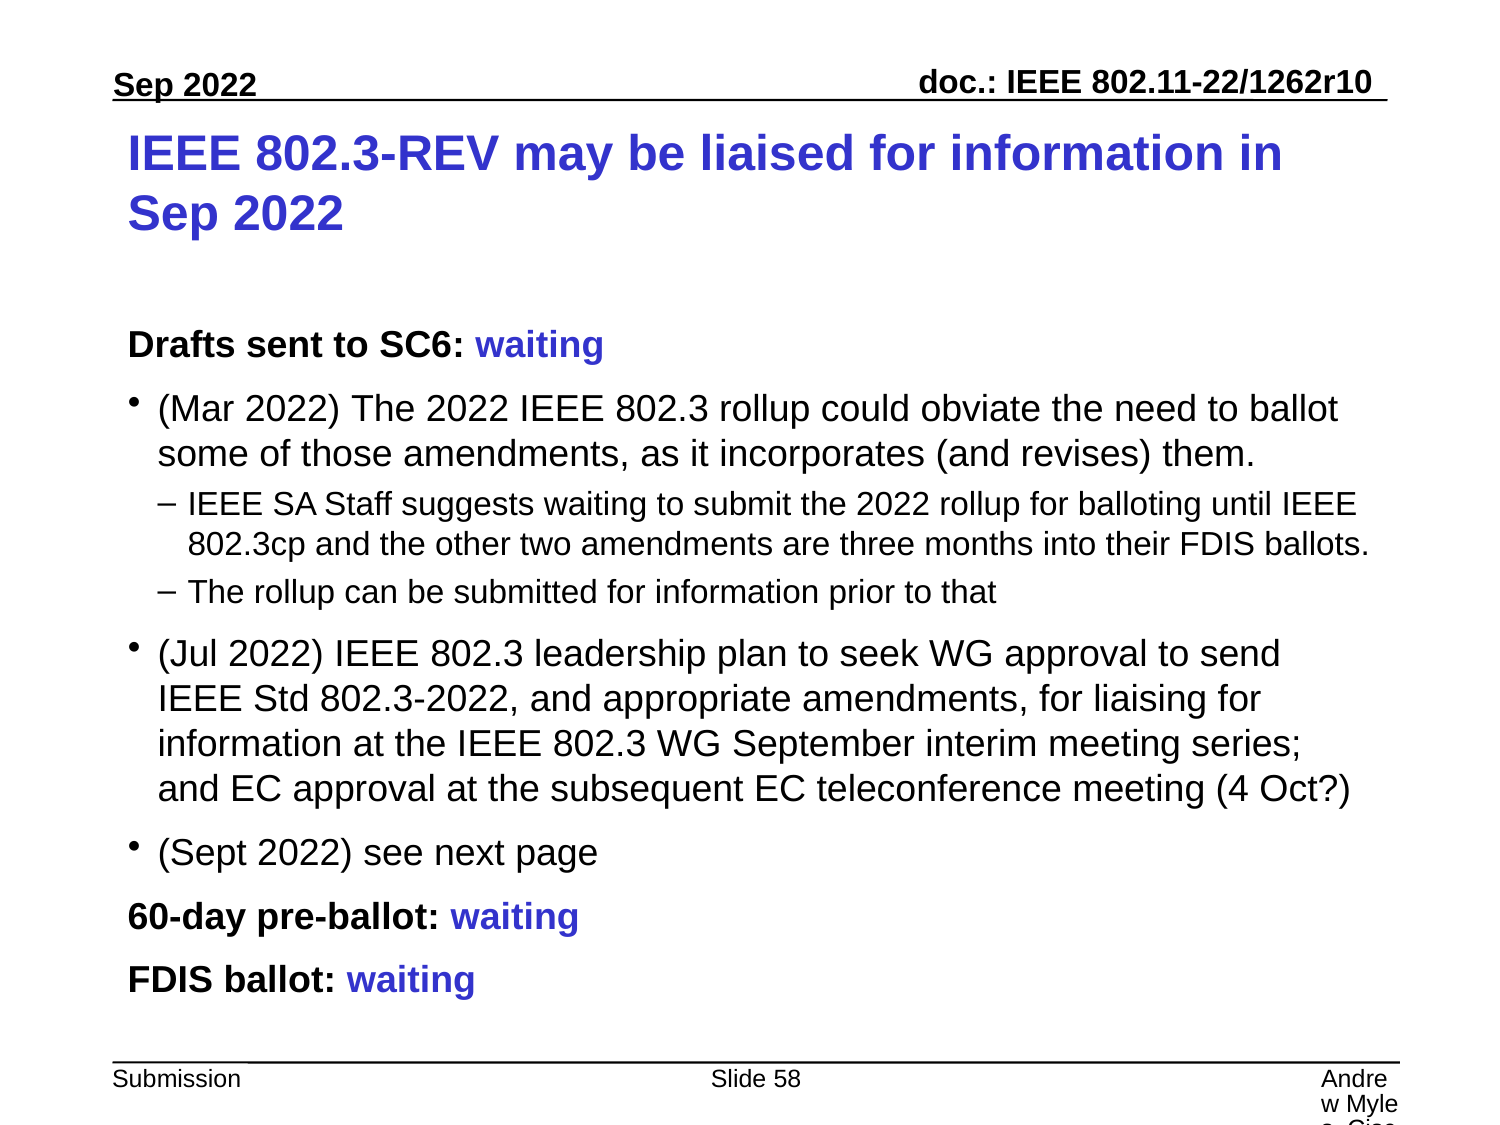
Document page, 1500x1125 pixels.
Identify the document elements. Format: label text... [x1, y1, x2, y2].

slide_number Slide 58 [709, 1061, 803, 1093]
footer Andrew Myles, Cisco [1320, 1061, 1402, 1093]
title IEEE 802.3-REV may be liaised for information in Sep 2022 [112, 112, 1388, 288]
list Drafts sent to SC6: waiting (Mar 2022) The 2022 IEEE 802.3 rollup could obviate the need to ballot some of those amendments, as it incorporates (and revises) them. IEEE SA Staff suggests waiting to submit the 2022 rollup for balloting until IEEE 802.3cp and the other two amendments are three months into their FDIS ballots. The rollup can be submitted for information prior to that (Jul 2022) IEEE 802.3 leadership plan to seek WG approval to send IEEE Std 802.3-2022, and appropriate amendments, for liaising for information at the IEEE 802.3 WG September interim meeting series; and EC approval at the subsequent EC teleconference meeting (4 Oct?) (Sept 2022) see next page 60-day pre-ballot: waiting FDIS ballot: waiting [112, 312, 1388, 988]
